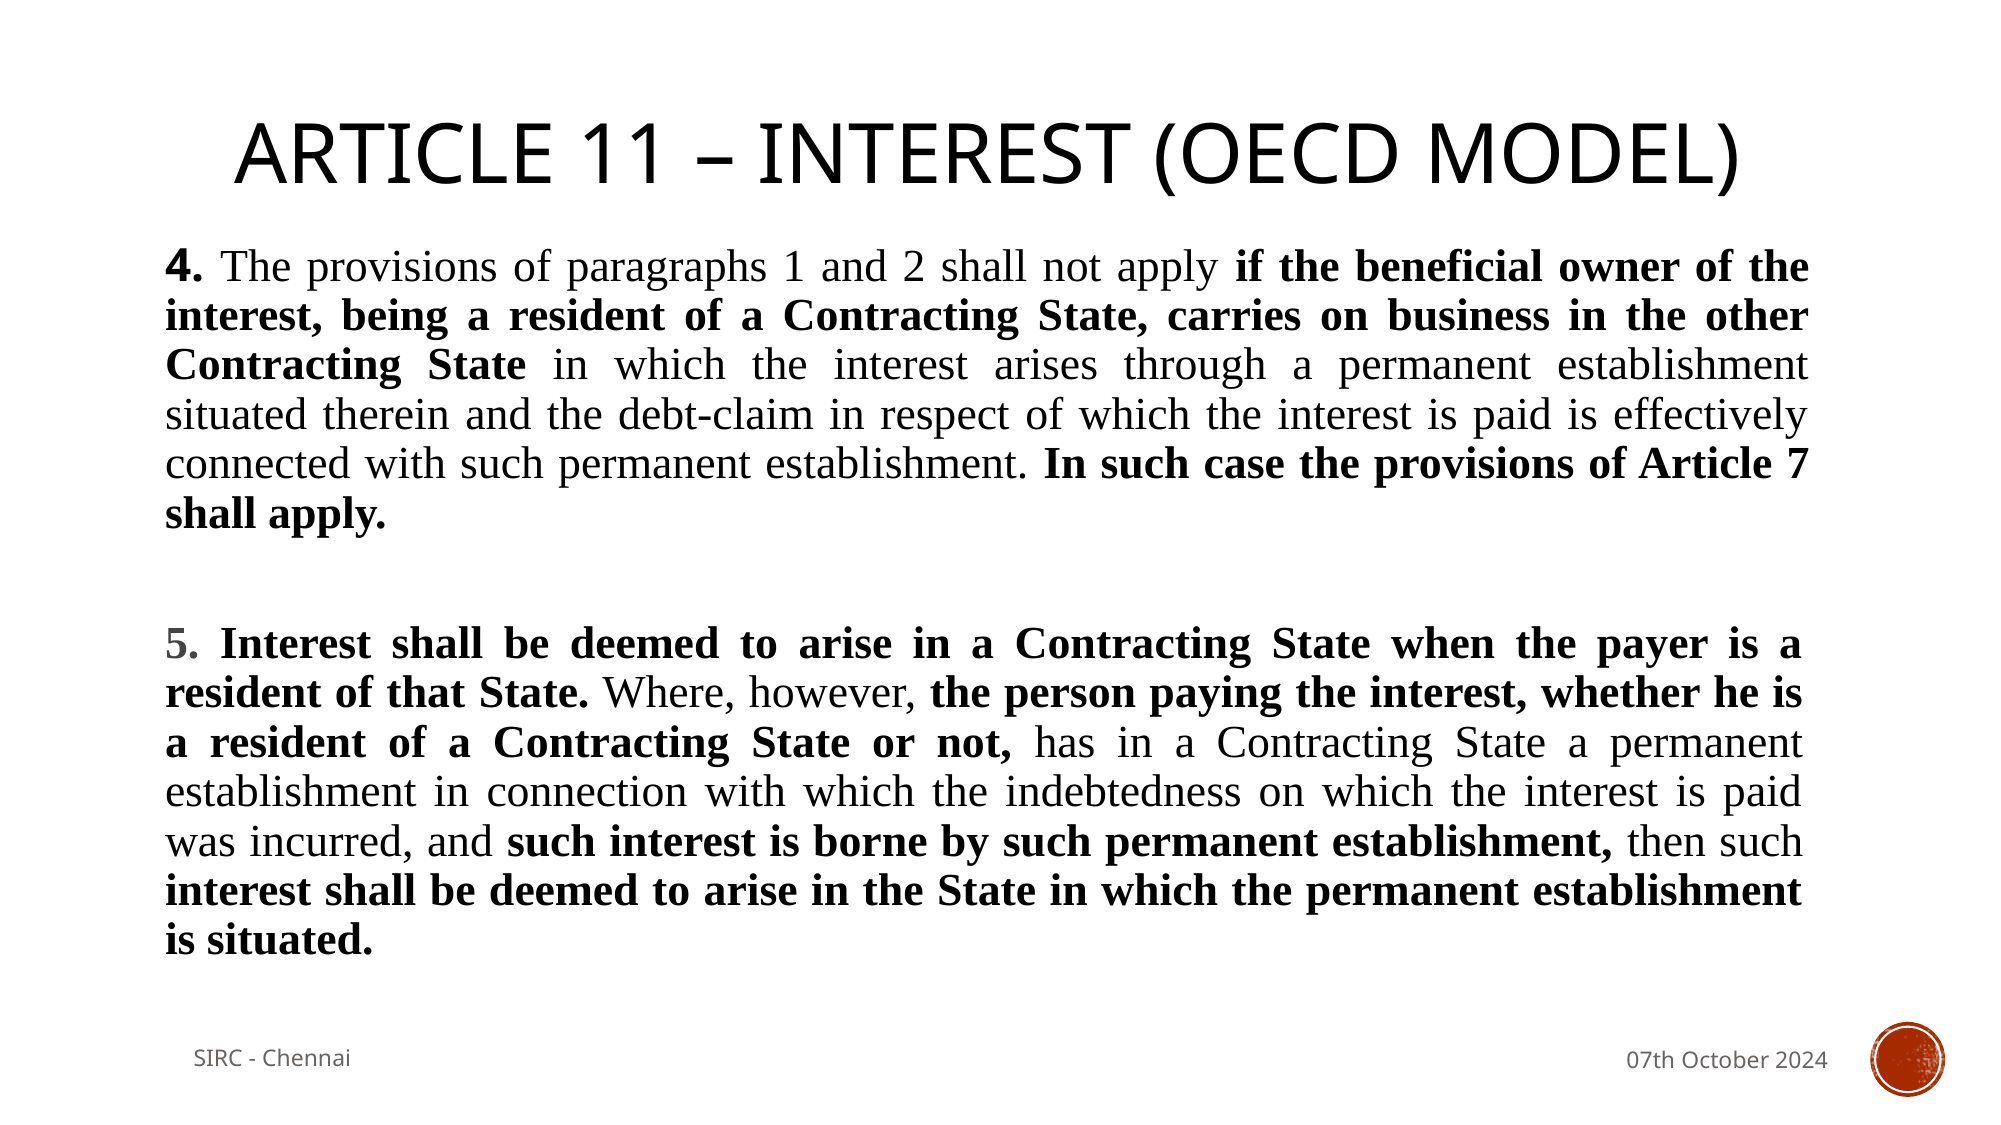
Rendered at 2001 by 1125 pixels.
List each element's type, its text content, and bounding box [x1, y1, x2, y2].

list 4. The provisions of paragraphs 1 and 2 shall not apply if the beneficial owner of the interest, being a resident of a Contracting State, carries on business in the other Contracting State in which the interest arises through a permanent establishment situated therein and the debt-claim in respect of which the interest is paid is effectively connected with such permanent establishment. In such case the provisions of Article 7 shall apply. 5. Interest shall be deemed to arise in a Contracting State when the payer is a resident of that State. Where, however, the person paying the interest, whether he is a resident of a Contracting State or not, has in a Contracting State a permanent establishment in connection with which the indebtedness on which the interest is paid was incurred, and such interest is borne by such permanent establishment, then such interest shall be deemed to arise in the State in which the permanent establishment is situated. [150, 233, 1825, 1059]
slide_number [1306, 1028, 1844, 1089]
title ARTICLE 11 – INTEREST (OECD MODEL) [162, 24, 1813, 233]
footer SIRC - Chennai [178, 1028, 1217, 1089]
